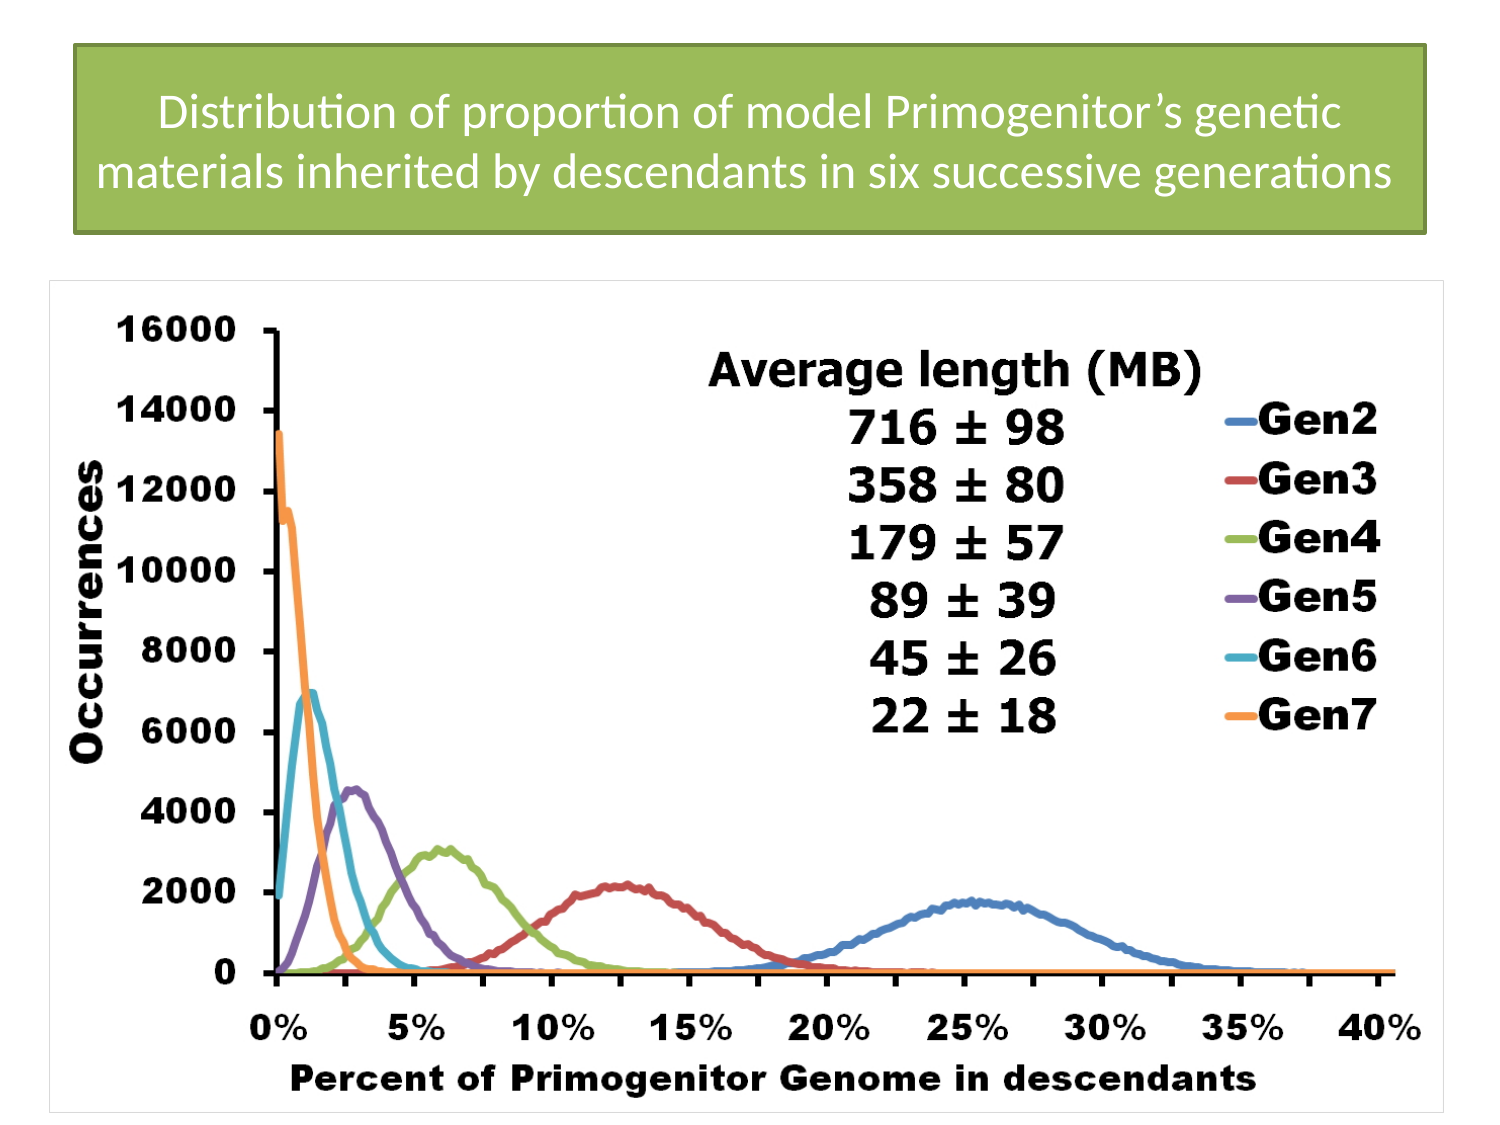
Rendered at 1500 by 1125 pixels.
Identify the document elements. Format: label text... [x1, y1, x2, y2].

title Distribution of proportion of model Primogenitor’s genetic materials inherited by descendants in six successive generations [73, 43, 1427, 235]
picture [49, 280, 1446, 1113]
